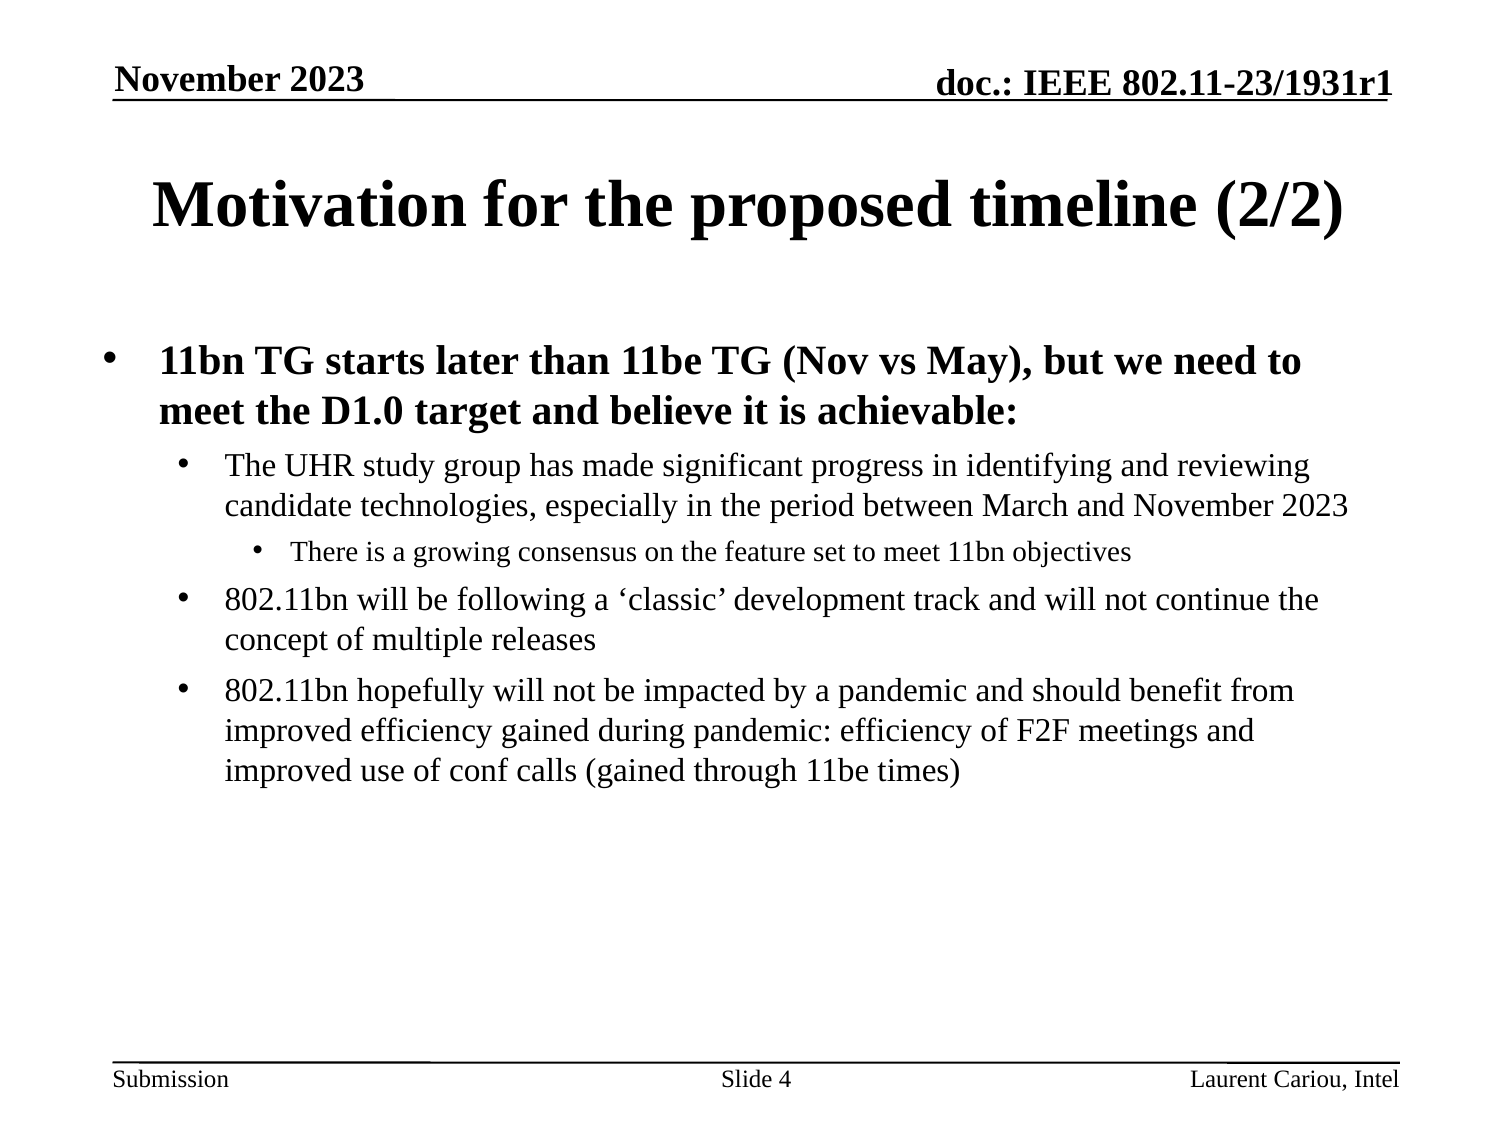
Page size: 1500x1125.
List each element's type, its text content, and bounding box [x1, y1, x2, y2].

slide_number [114, 54, 423, 100]
slide_number Slide 4 [712, 1061, 800, 1123]
title Motivation for the proposed timeline (2/2) [112, 112, 1388, 288]
footer Laurent Cariou, Intel [877, 1061, 1401, 1093]
list 11bn TG starts later than 11be TG (Nov vs May), but we need to meet the D1.0 target and believe it is achievable: The UHR study group has made significant progress in identifying and reviewing candidate technologies, especially in the period between March and November 2023 There is a growing consensus on the feature set to meet 11bn objectives 802.11bn will be following a ‘classic’ development track and will not continue the concept of multiple releases 802.11bn hopefully will not be impacted by a pandemic and should benefit from improved efficiency gained during pandemic: efficiency of F2F meetings and improved use of conf calls (gained through 11be times) [87, 324, 1401, 1000]
